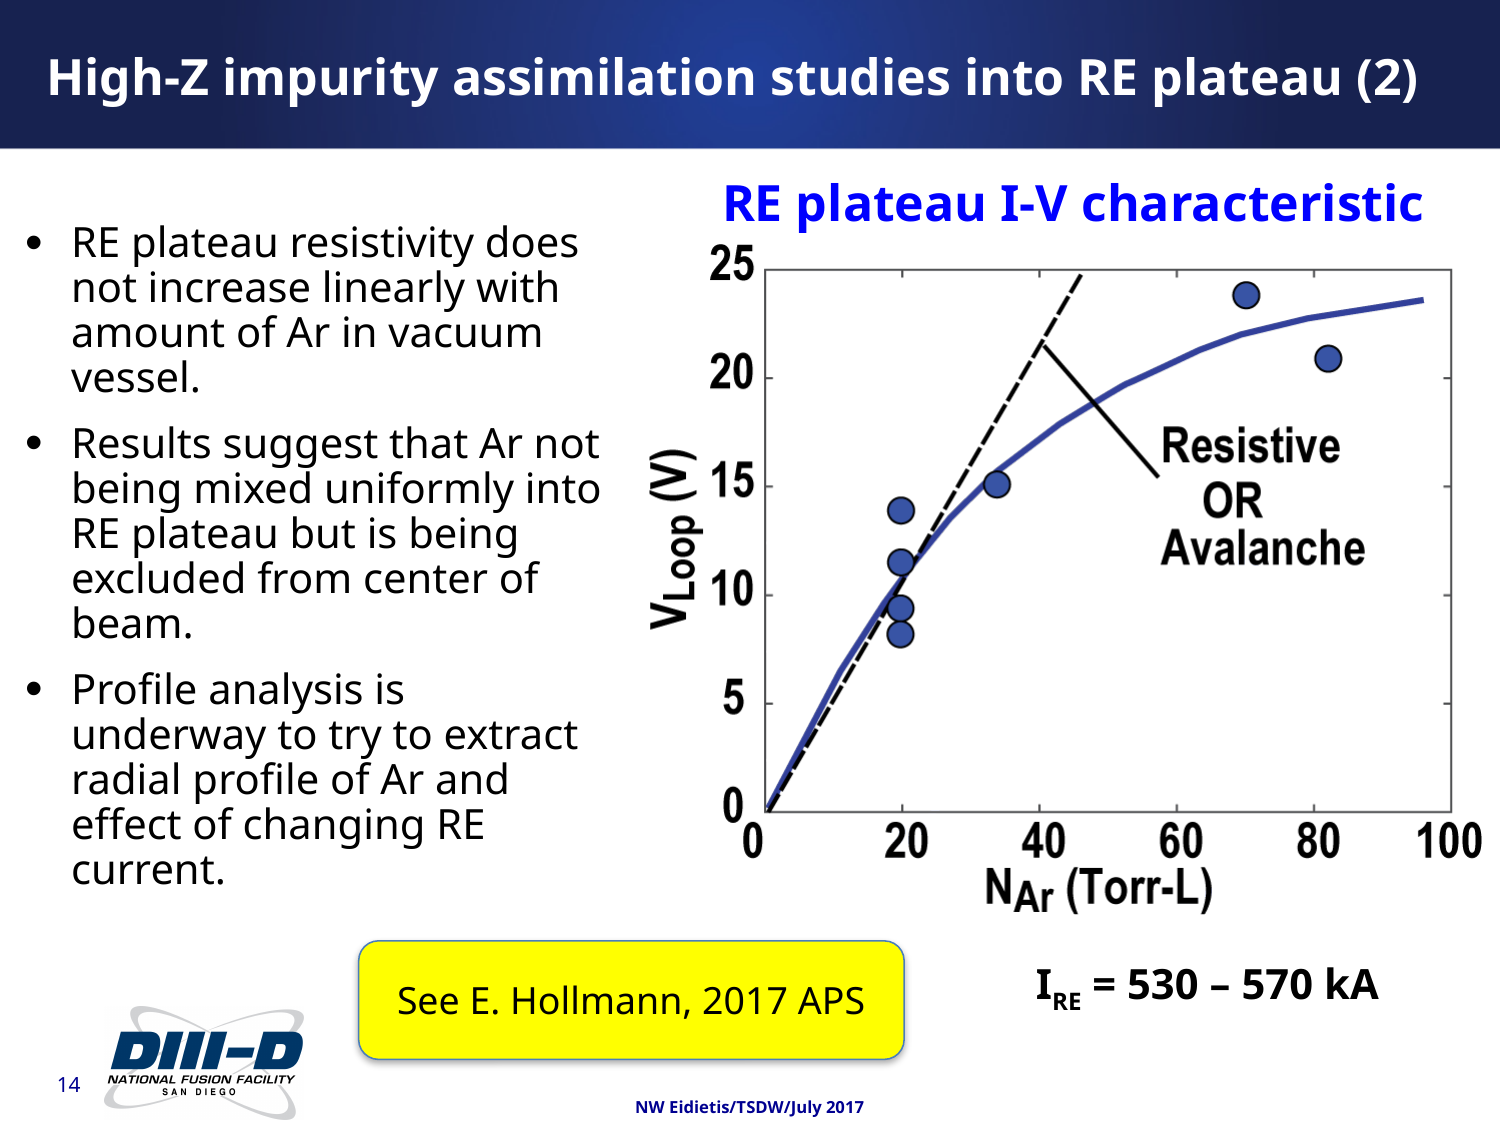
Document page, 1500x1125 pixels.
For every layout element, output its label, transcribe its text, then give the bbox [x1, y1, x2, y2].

text_box See E. Hollmann, 2017 APS [357, 940, 905, 1061]
text_box RE plateau resistivity does not increase linearly with amount of Ar in vacuum vessel. Results suggest that Ar not being mixed uniformly into RE plateau but is being excluded from center of beam. Profile analysis is underway to try to extract radial profile of Ar and effect of changing RE current. [0, 214, 619, 967]
text_box IRE = 530 – 570 kA [1021, 950, 1442, 1023]
picture [0, 0, 1500, 1125]
text_box NW Eidietis/TSDW/July 2017 [474, 1089, 1026, 1124]
title High-Z impurity assimilation studies into RE plateau (2) [24, 0, 1442, 150]
text_box RE plateau I-V characteristic [707, 163, 1458, 235]
